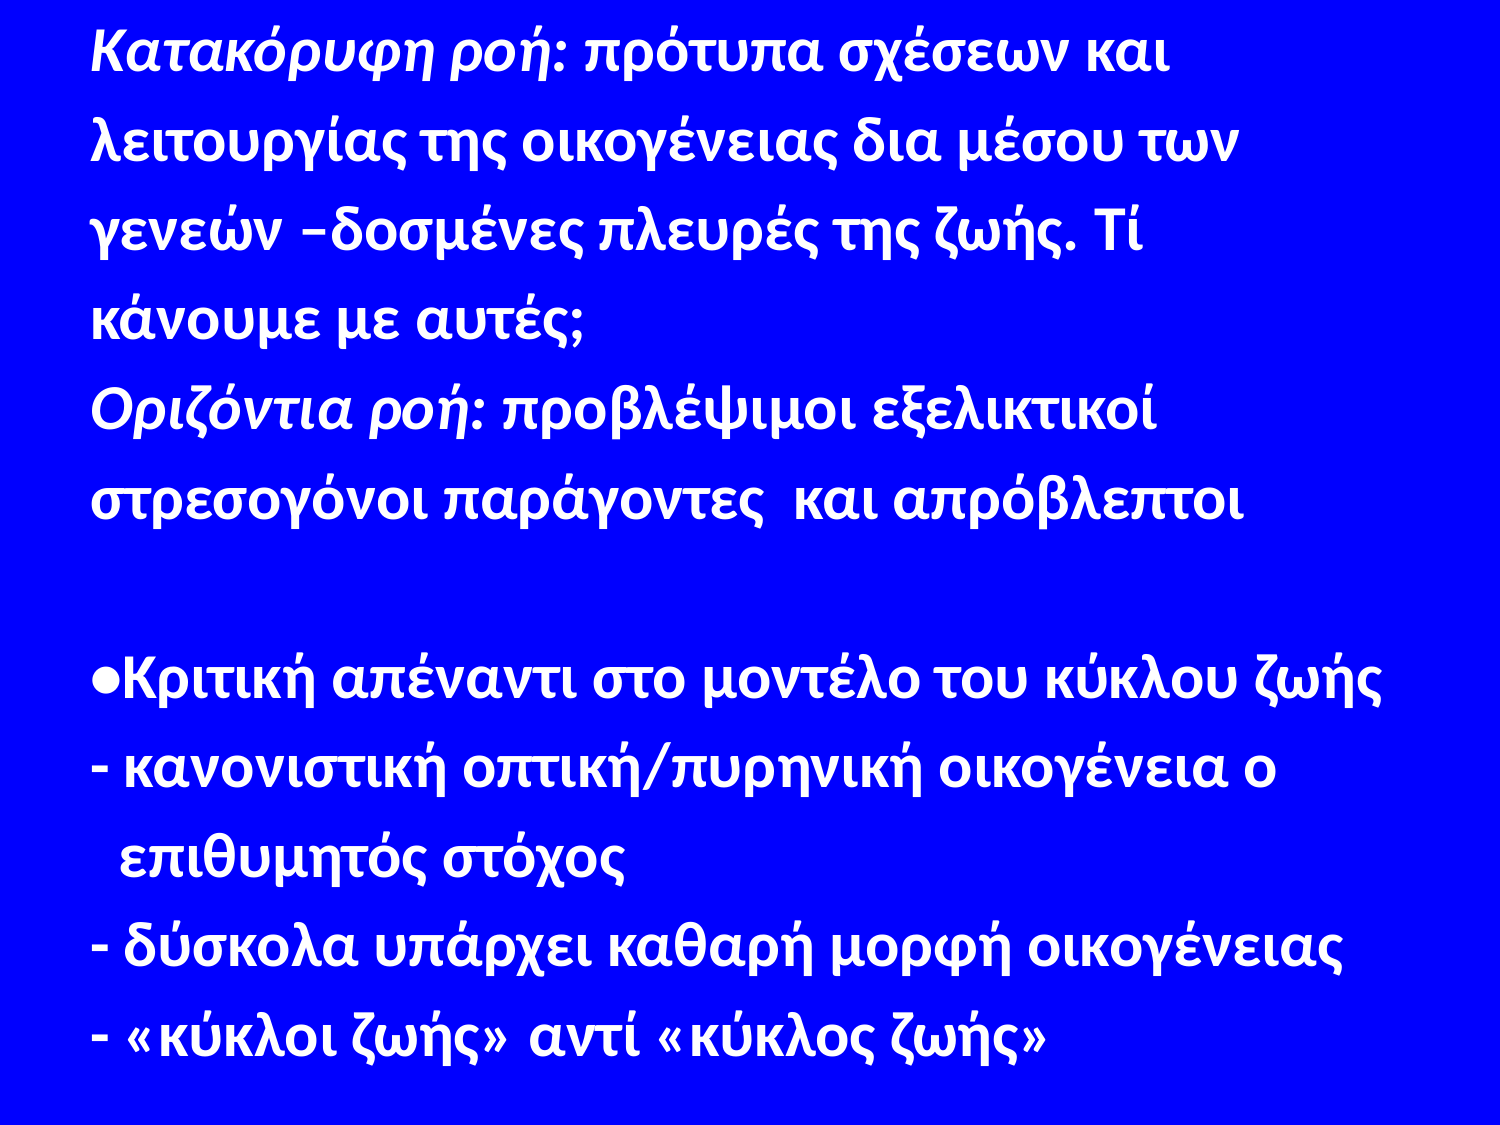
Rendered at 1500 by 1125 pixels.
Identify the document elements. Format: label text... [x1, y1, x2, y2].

list Κατακόρυφη ροή: πρότυπα σχέσεων και λειτουργίας της οικογένειας δια μέσου των γενεών –δοσμένες πλευρές της ζωής. Τί κάνουμε με αυτές; Οριζόντια ροή: προβλέψιμοι εξελικτικοί στρεσογόνοι παράγοντες και απρόβλεπτοι •Κριτική απέναντι στο μοντέλο του κύκλου ζωής - κανονιστική οπτική/πυρηνική οικογένεια ο επιθυμητός στόχος - δύσκολα υπάρχει καθαρή μορφή οικογένειας - «κύκλοι ζωής» αντί «κύκλος ζωής» [75, 0, 1425, 1089]
